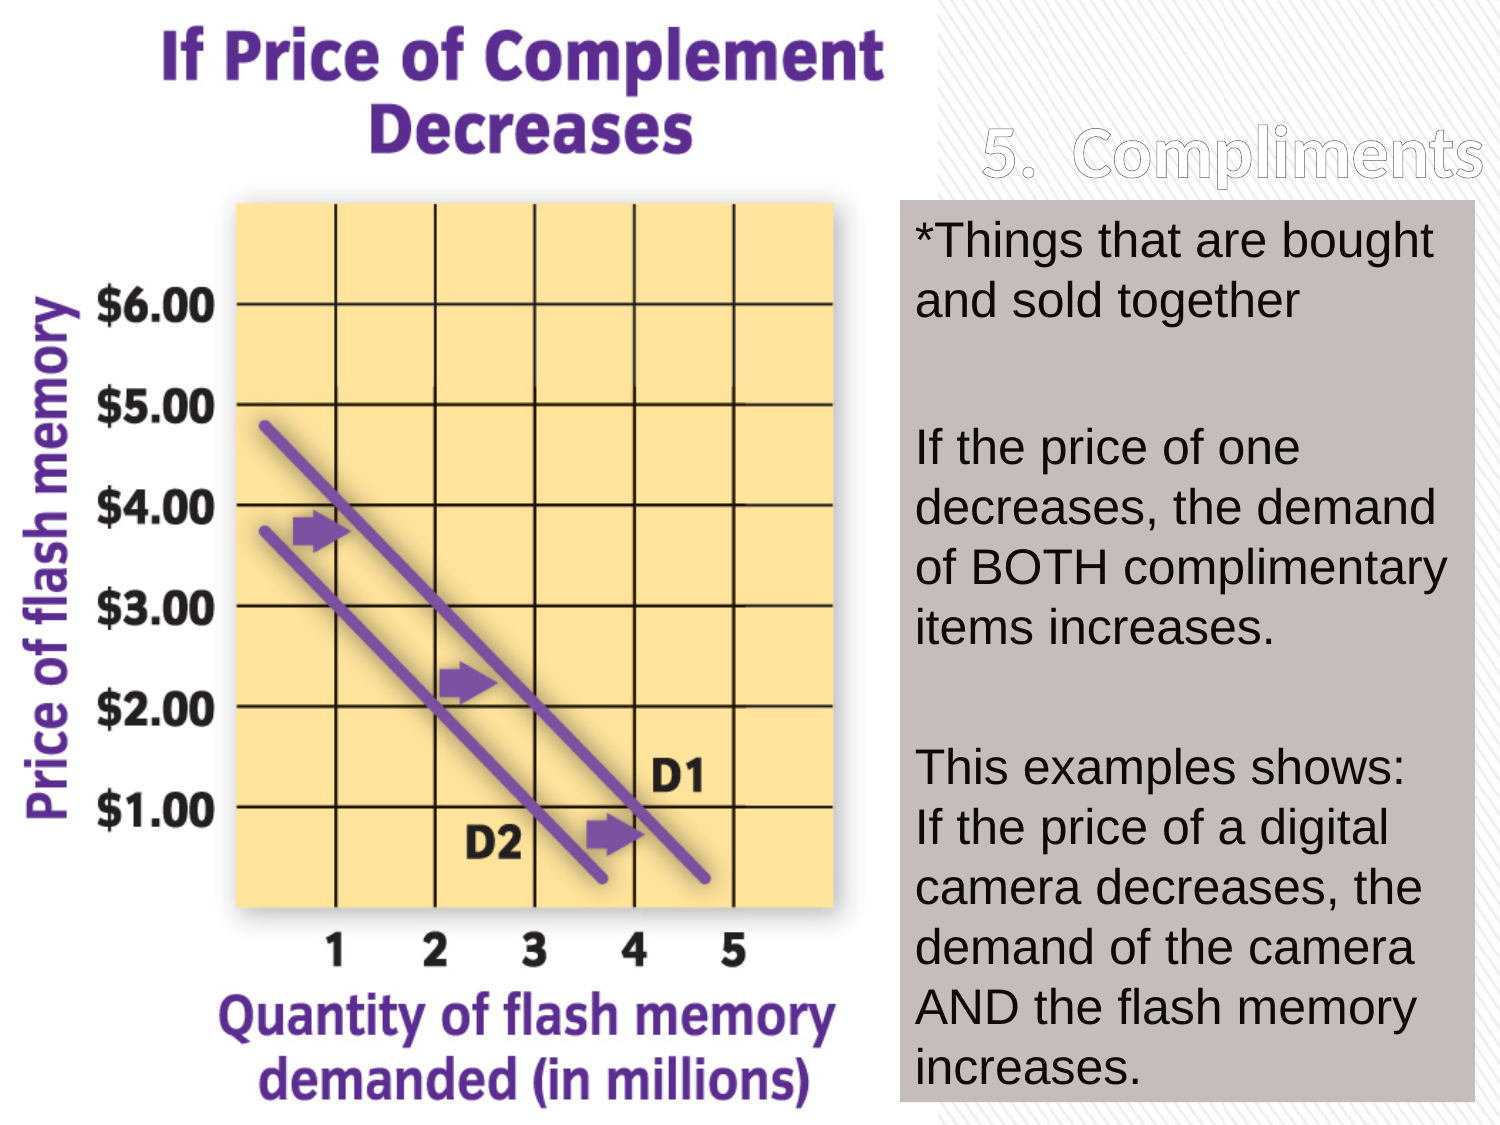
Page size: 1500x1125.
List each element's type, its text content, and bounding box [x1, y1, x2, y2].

picture [0, 0, 938, 1125]
text_box *Things that are bought and sold together If the price of one decreases, the demand of BOTH complimentary items increases. This examples shows: If the price of a digital camera decreases, the demand of the camera AND the flash memory increases. [941, 200, 1475, 1103]
title 5. Compliments [941, 45, 1500, 200]
